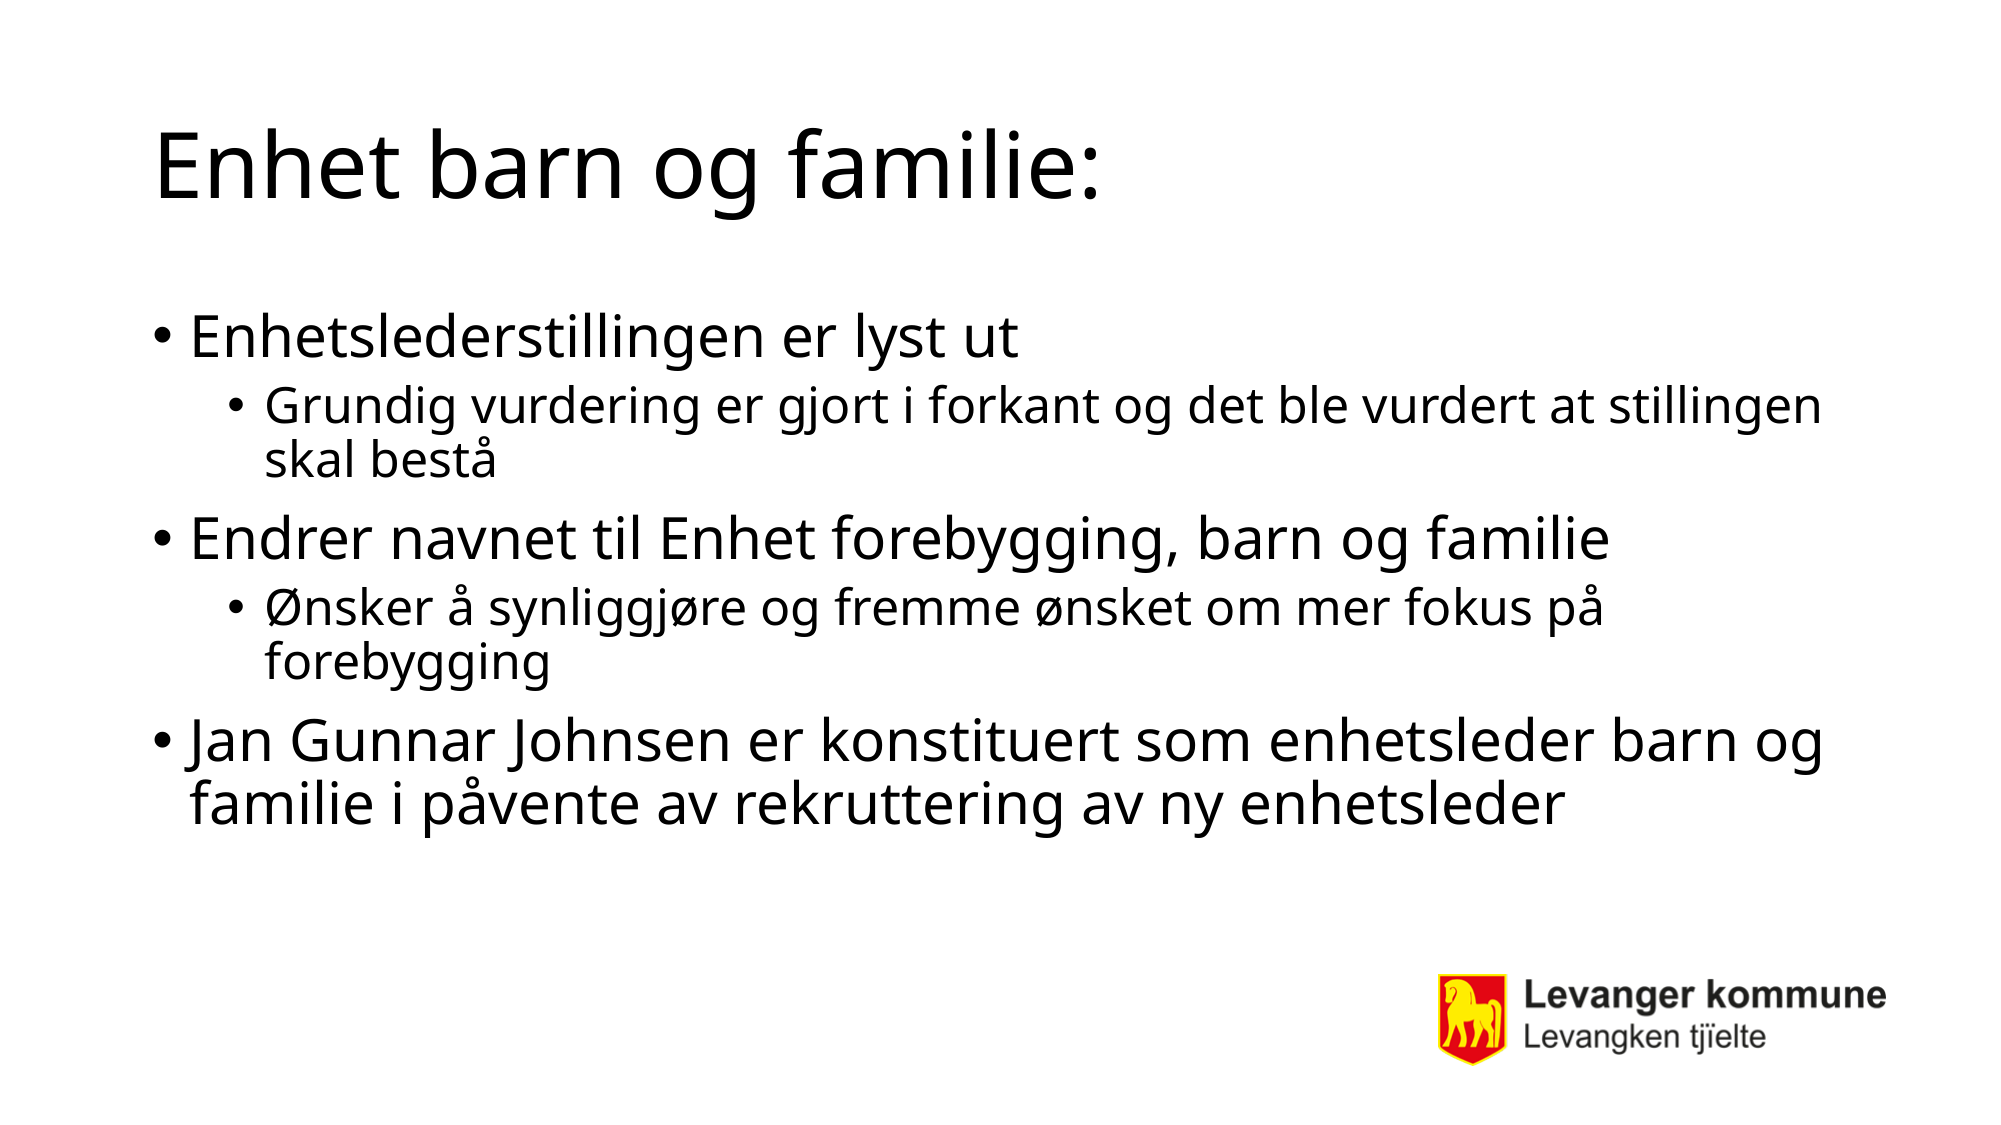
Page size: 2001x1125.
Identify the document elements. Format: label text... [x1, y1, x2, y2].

picture [1438, 973, 1887, 1066]
list Enhetslederstillingen er lyst ut Grundig vurdering er gjort i forkant og det ble vurdert at stillingen skal bestå Endrer navnet til Enhet forebygging, barn og familie Ønsker å synliggjøre og fremme ønsket om mer fokus på forebygging Jan Gunnar Johnsen er konstituert som enhetsleder barn og familie i påvente av rekruttering av ny enhetsleder [137, 299, 1863, 1014]
title Enhet barn og familie: [137, 59, 1863, 278]
